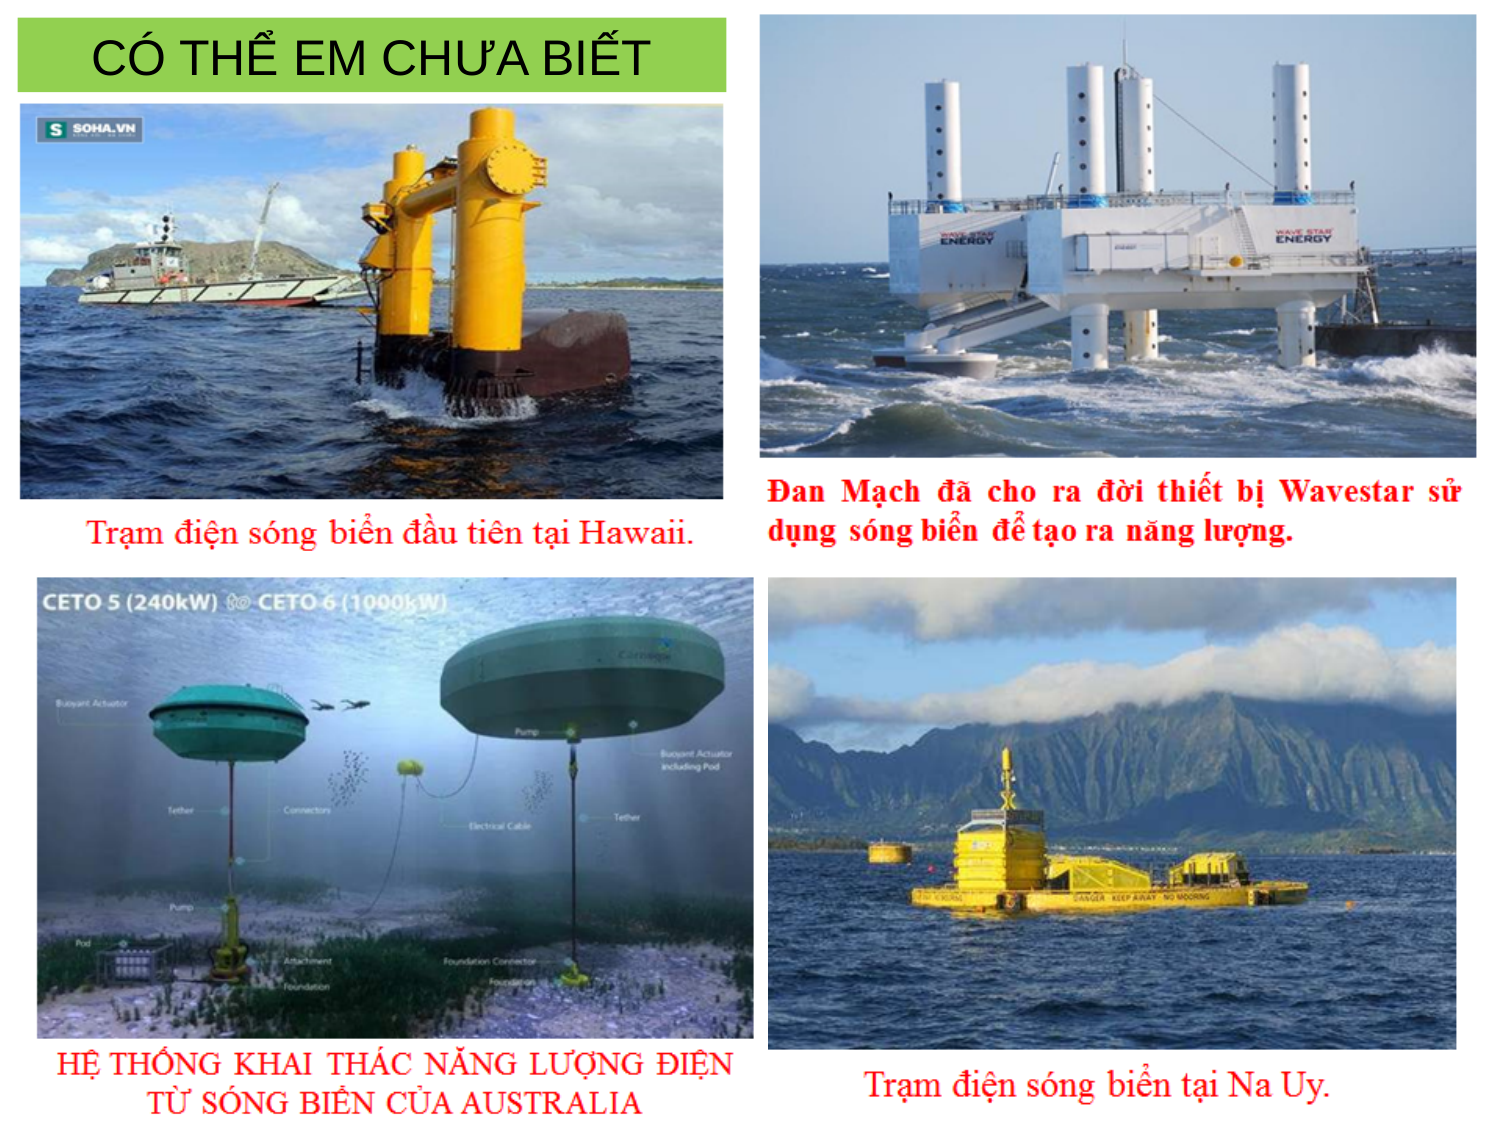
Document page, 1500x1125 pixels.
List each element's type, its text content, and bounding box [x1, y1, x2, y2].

text_box CÓ THỂ EM CHƯA BIẾT [17, 17, 727, 78]
picture [0, 0, 1497, 1125]
